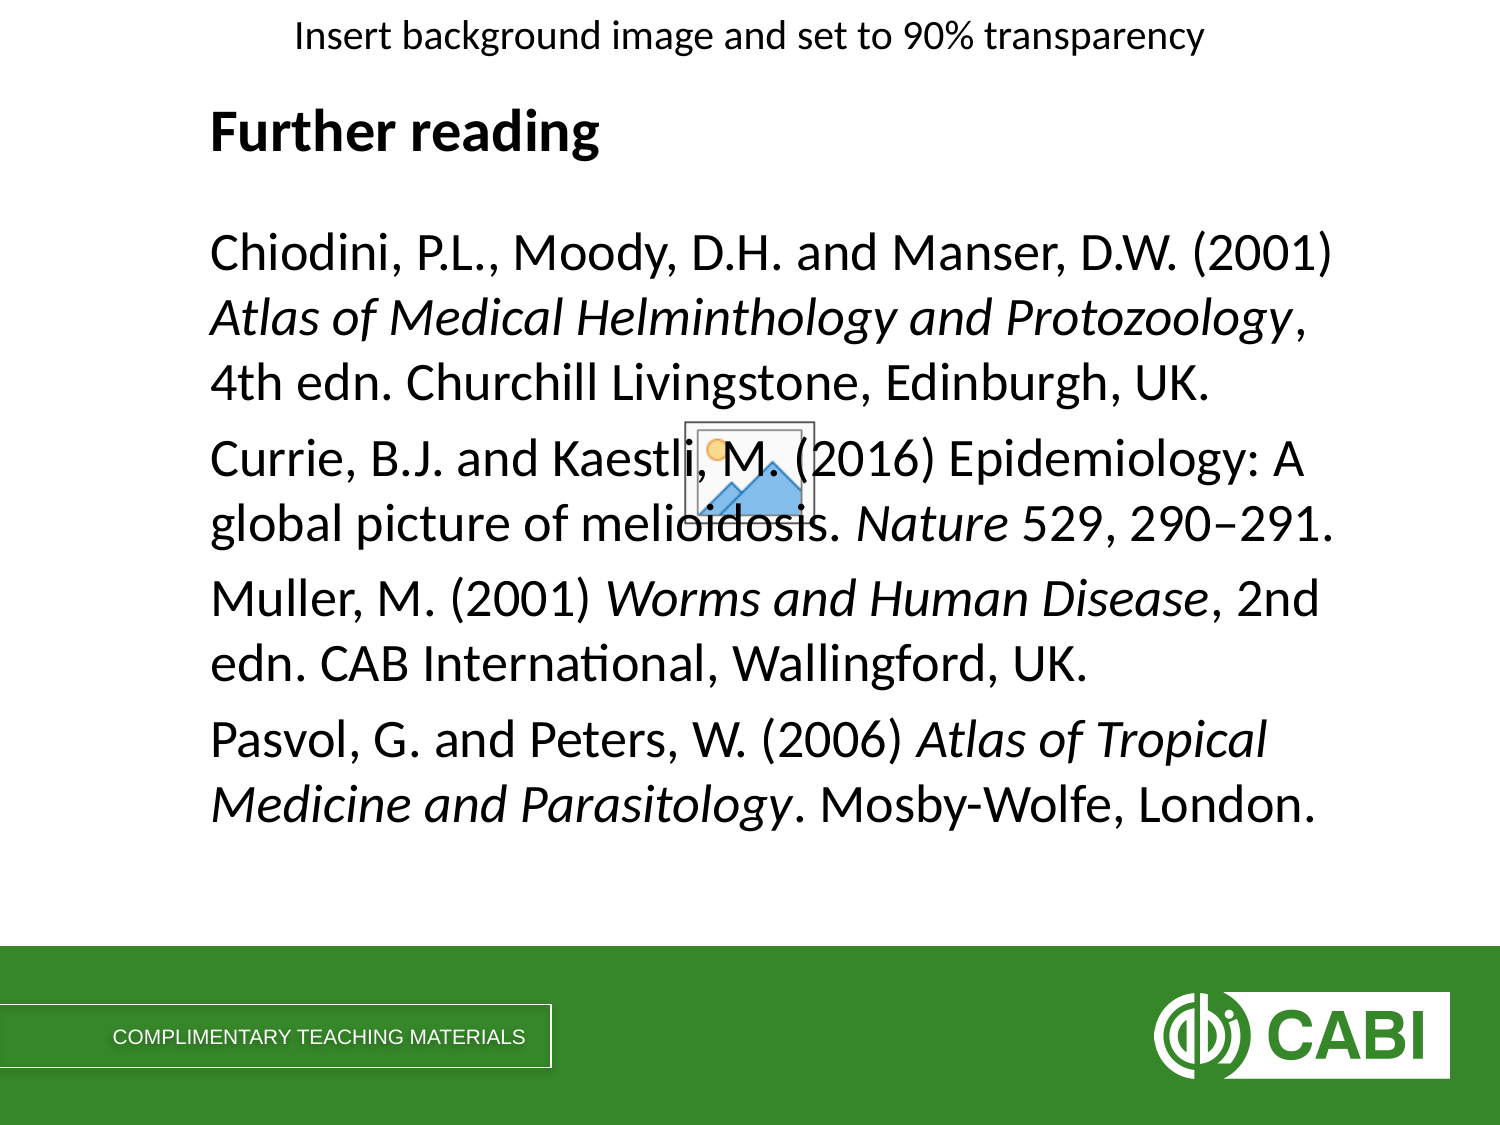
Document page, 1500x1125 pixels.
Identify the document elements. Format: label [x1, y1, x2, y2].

picture [1154, 992, 1450, 1079]
picture [0, 0, 1500, 947]
